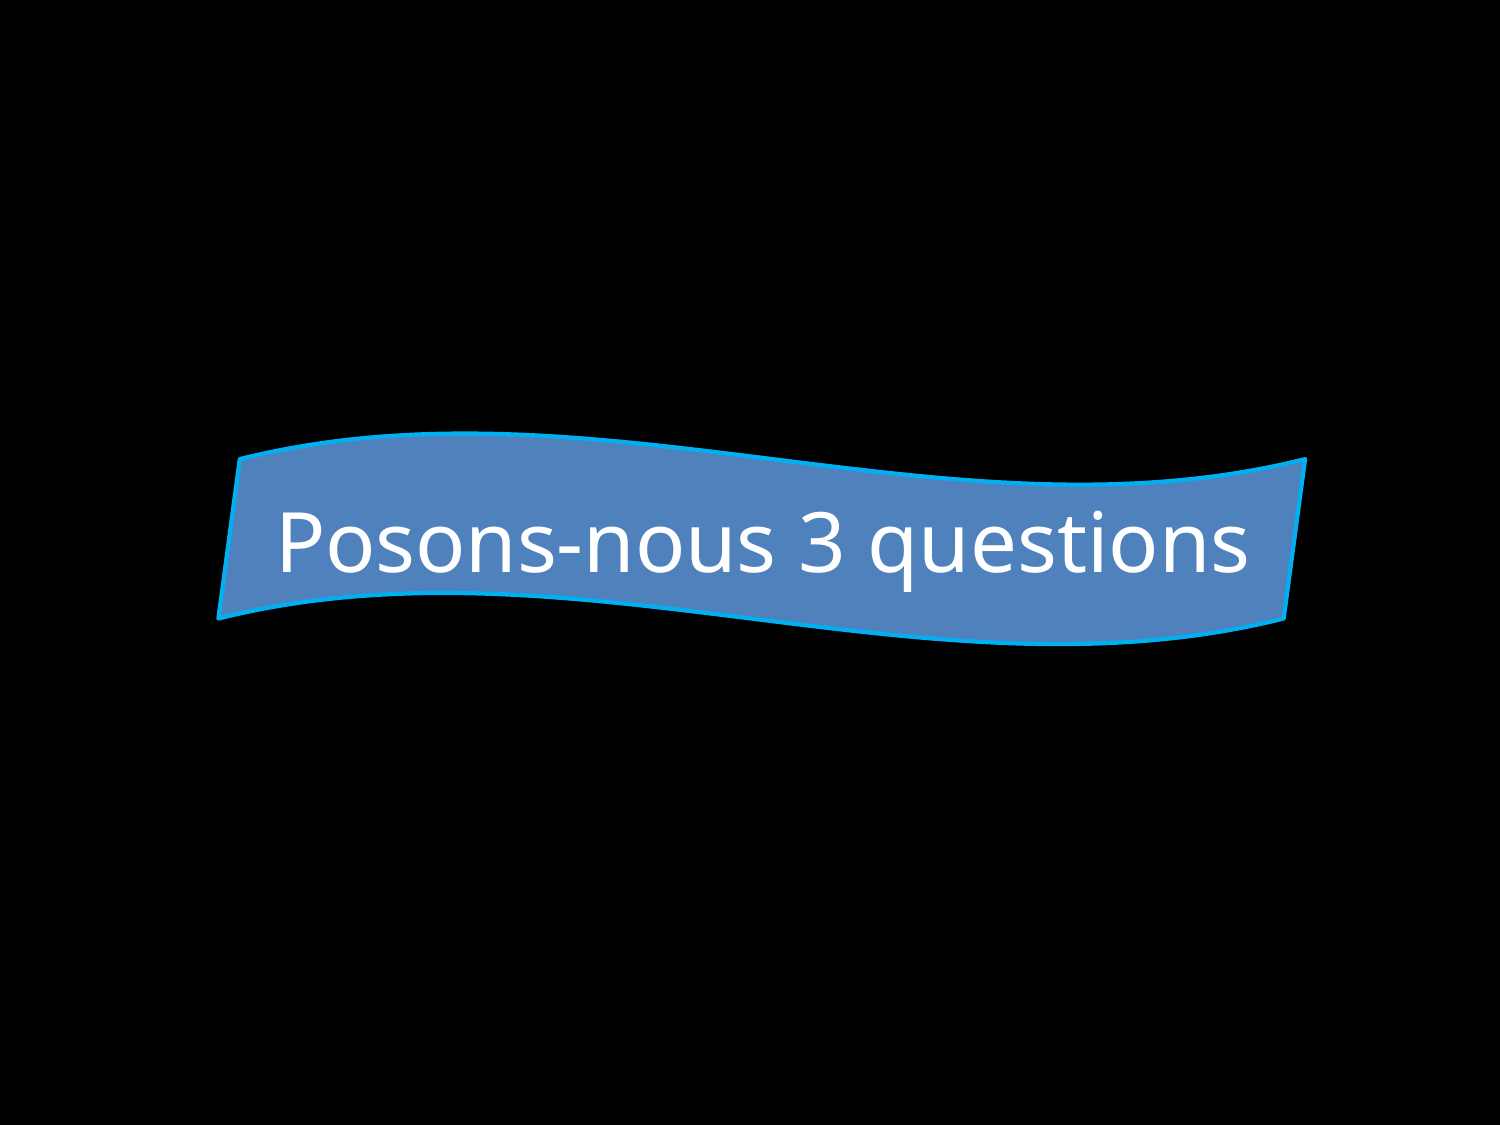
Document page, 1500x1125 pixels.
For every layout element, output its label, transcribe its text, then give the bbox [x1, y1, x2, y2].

text_box [515, 457, 1308, 647]
text_box Posons-nous 3 questions [260, 481, 1267, 597]
text_box [216, 431, 1016, 621]
